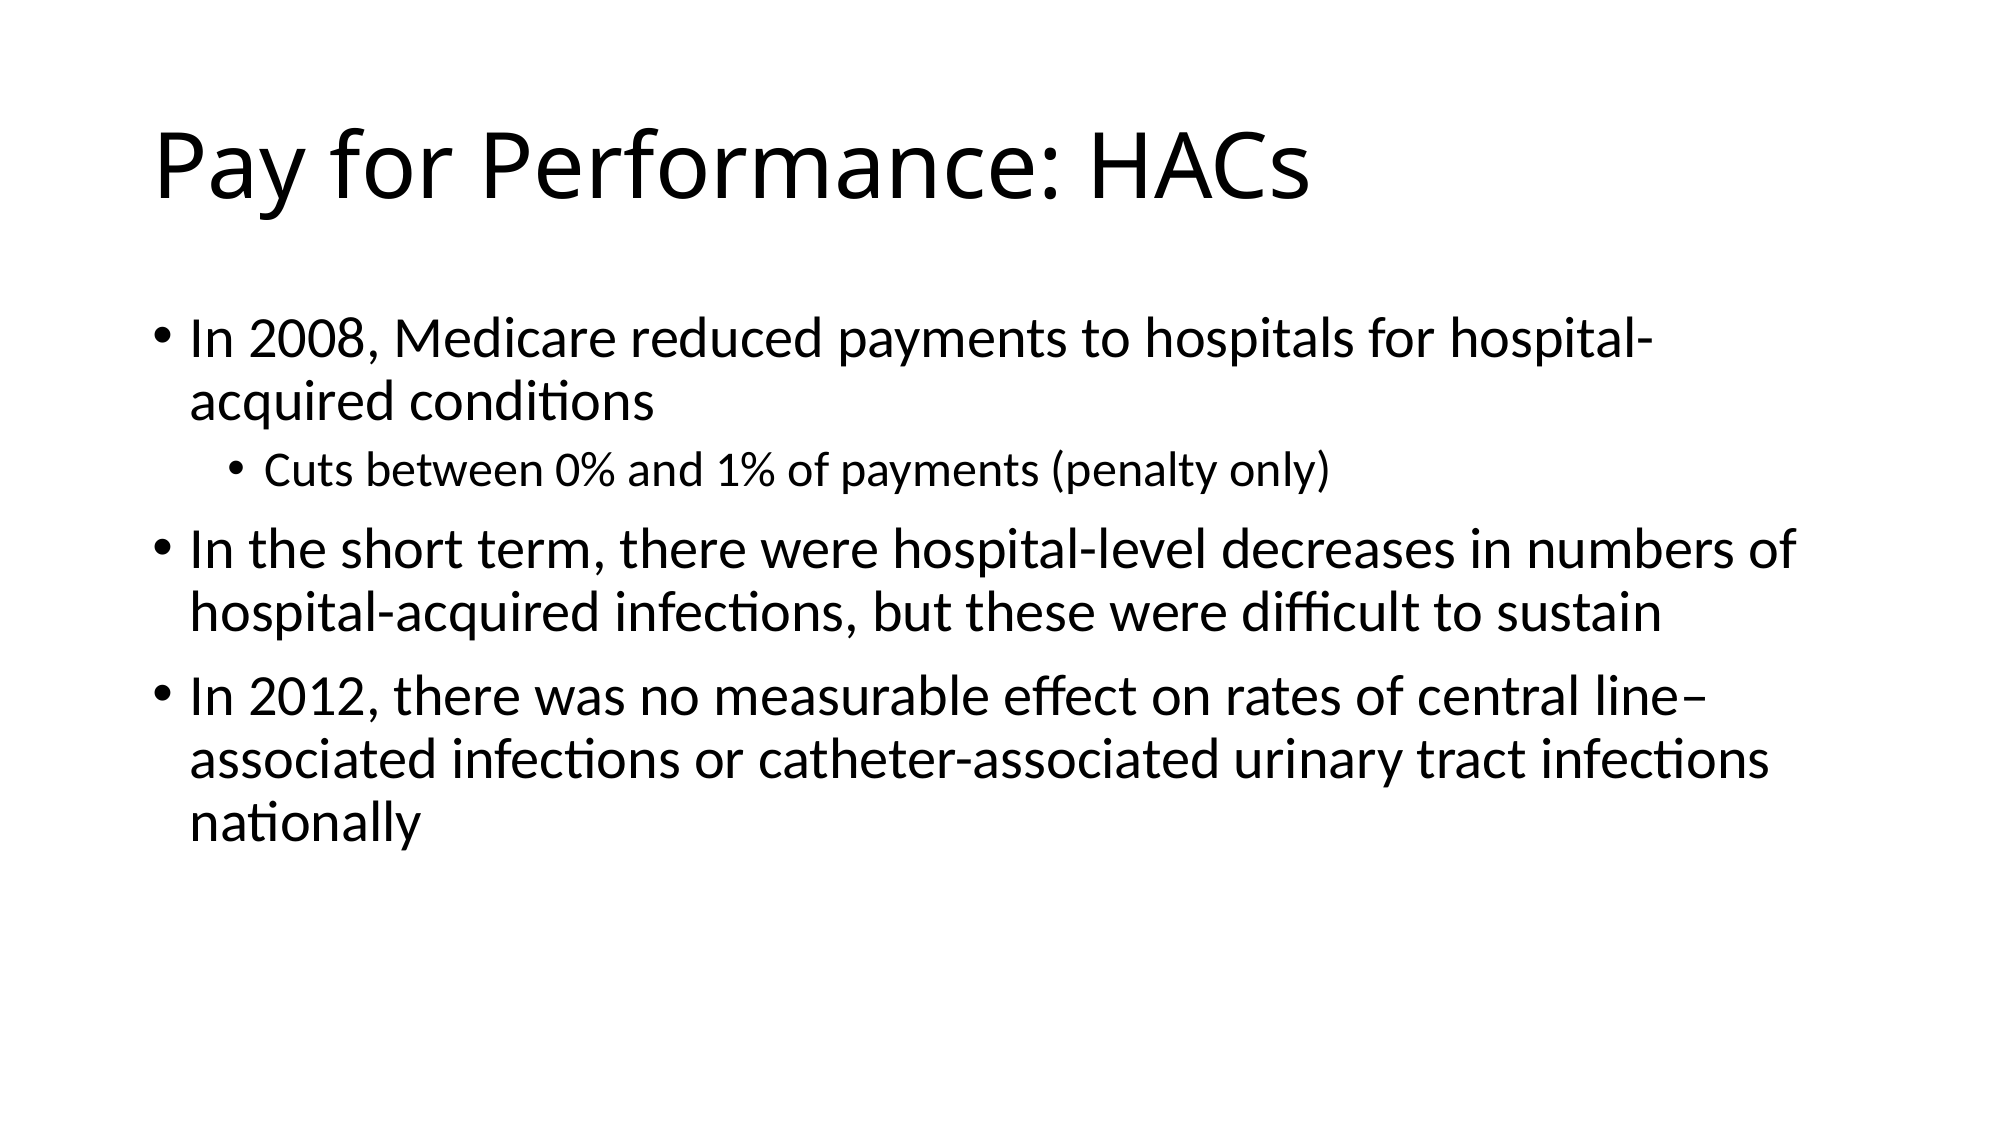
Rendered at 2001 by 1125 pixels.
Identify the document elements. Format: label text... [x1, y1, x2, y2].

title Pay for Performance: HACs [137, 59, 1863, 278]
list In 2008, Medicare reduced payments to hospitals for hospital-acquired conditions Cuts between 0% and 1% of payments (penalty only) In the short term, there were hospital-level decreases in numbers of hospital-acquired infections, but these were difficult to sustain In 2012, there was no measurable effect on rates of central line–associated infections or catheter-associated urinary tract infections nationally [137, 299, 1863, 1014]
